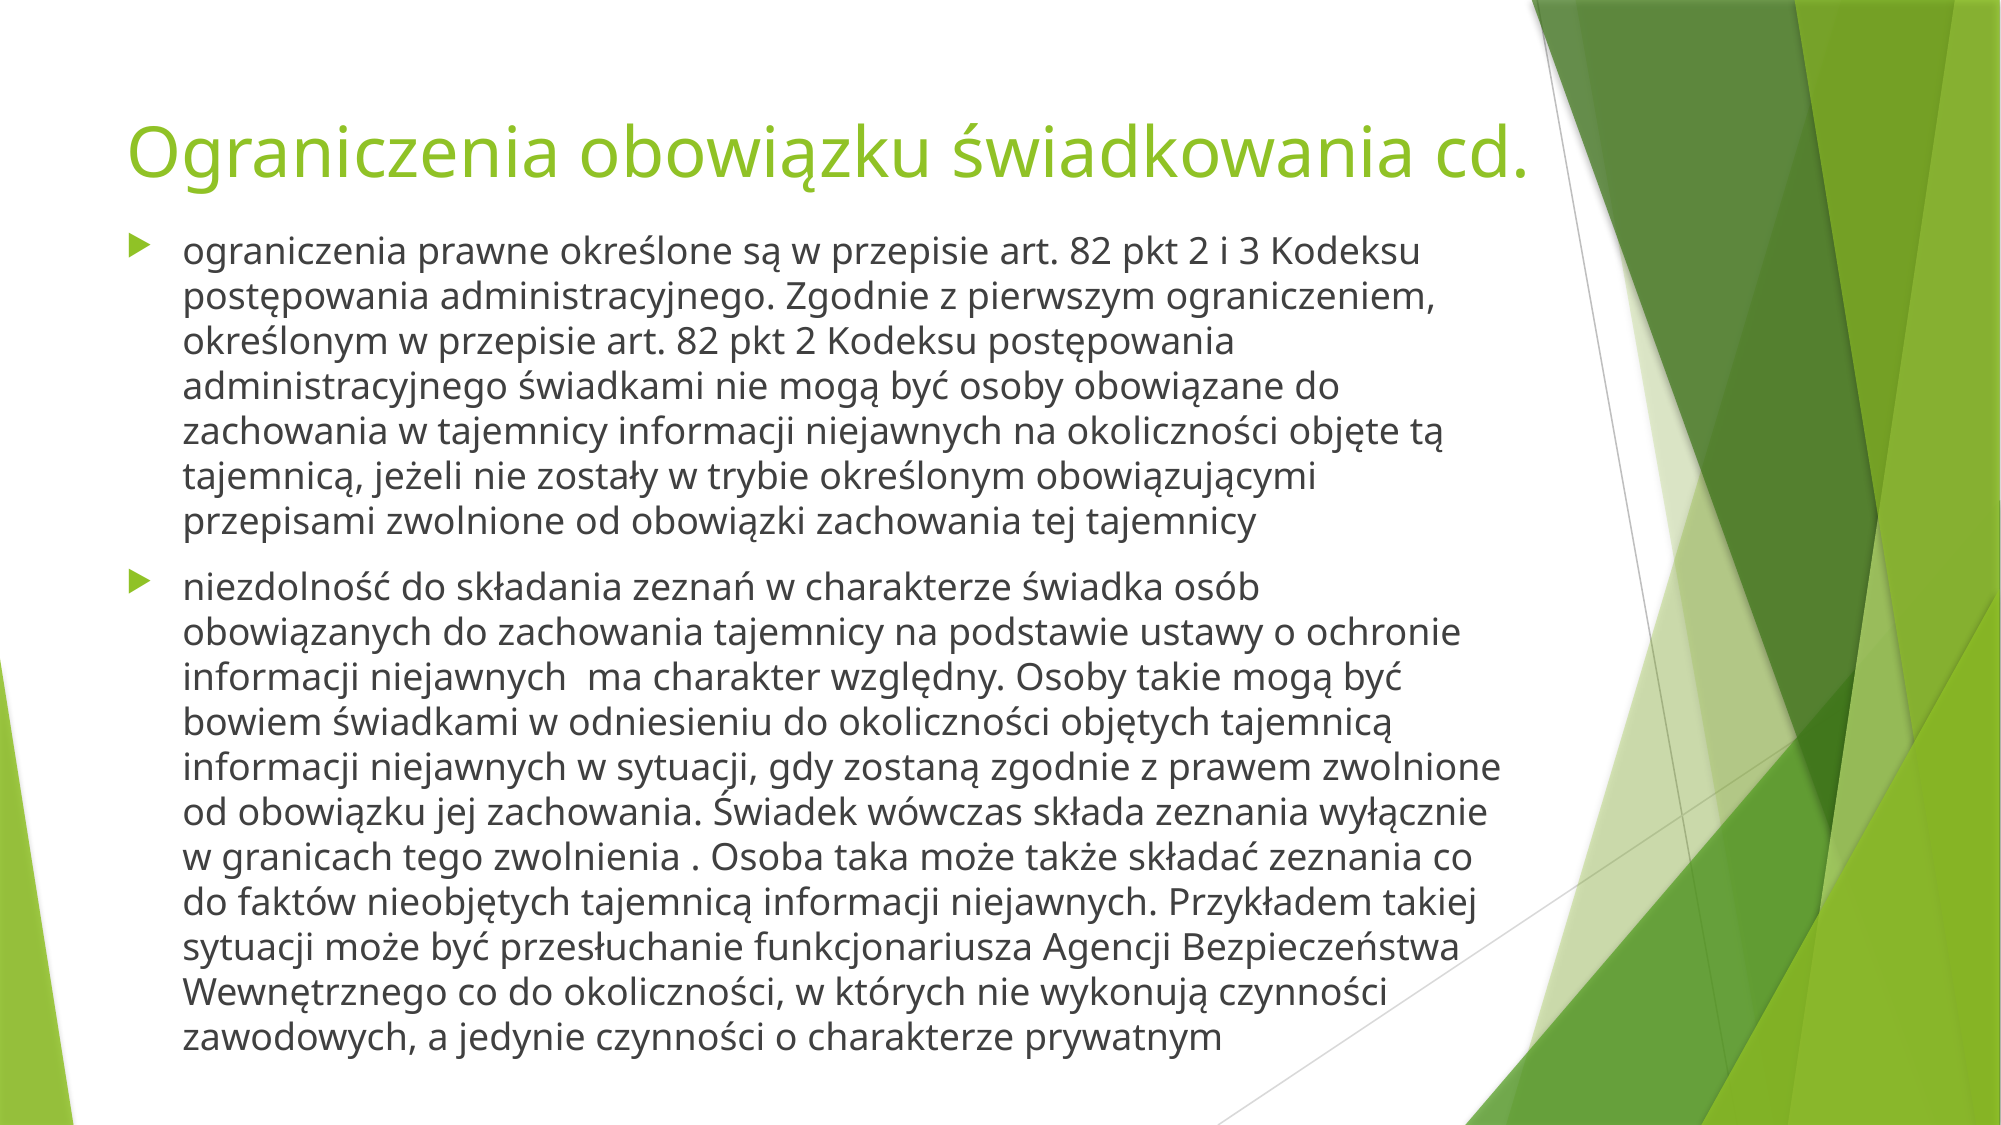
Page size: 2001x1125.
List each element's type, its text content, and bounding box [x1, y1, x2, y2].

title Ograniczenia obowiązku świadkowania cd. [111, 99, 1600, 220]
list ograniczenia prawne określone są w przepisie art. 82 pkt 2 i 3 Kodeksu postępowania administracyjnego. Zgodnie z pierwszym ograniczeniem, określonym w przepisie art. 82 pkt 2 Kodeksu postępowania administracyjnego świadkami nie mogą być osoby obowiązane do zachowania w tajemnicy informacji niejawnych na okoliczności objęte tą tajemnicą, jeżeli nie zostały w trybie określonym obowiązującymi przepisami zwolnione od obowiązki zachowania tej tajemnicy niezdolność do składania zeznań w charakterze świadka osób obowiązanych do zachowania tajemnicy na podstawie ustawy o ochronie informacji niejawnych ma charakter względny. Osoby takie mogą być bowiem świadkami w odniesieniu do okoliczności objętych tajemnicą informacji niejawnych w sytuacji, gdy zostaną zgodnie z prawem zwolnione od obowiązku jej zachowania. Świadek wówczas składa zeznania wyłącznie w granicach tego zwolnienia . Osoba taka może także składać zeznania co do faktów nieobjętych tajemnicą informacji niejawnych. Przykładem takiej sytuacji może być przesłuchanie funkcjonariusza Agencji Bezpieczeństwa Wewnętrznego co do okoliczności, w których nie wykonują czynności zawodowych, a jedynie czynności o charakterze prywatnym [111, 219, 1522, 1101]
